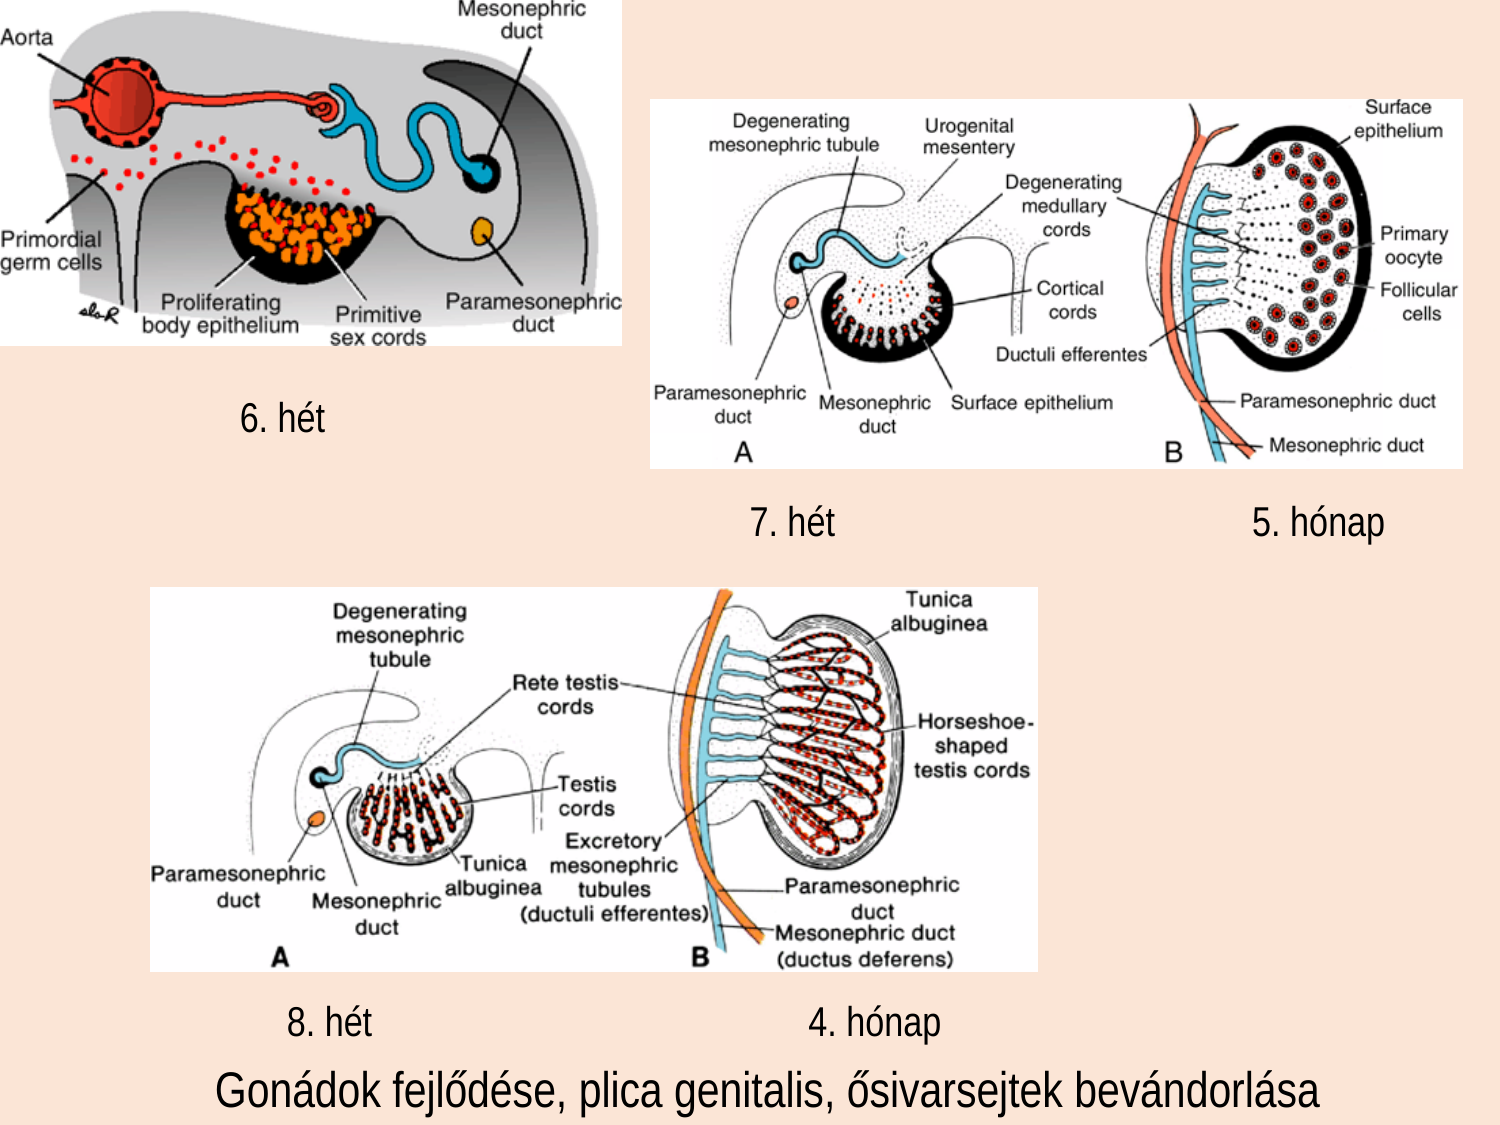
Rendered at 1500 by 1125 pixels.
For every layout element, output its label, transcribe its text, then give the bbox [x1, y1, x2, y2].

text_box 7. hét 5. hónap [734, 487, 1401, 553]
picture [149, 587, 1038, 973]
text_box Gonádok fejlődése, plica genitalis, ősivarsejtek bevándorlása [199, 1049, 1388, 1125]
picture [0, 0, 622, 346]
picture [649, 99, 1463, 469]
text_box 8. hét 4. hónap [272, 987, 958, 1053]
text_box 6. hét [225, 383, 341, 449]
